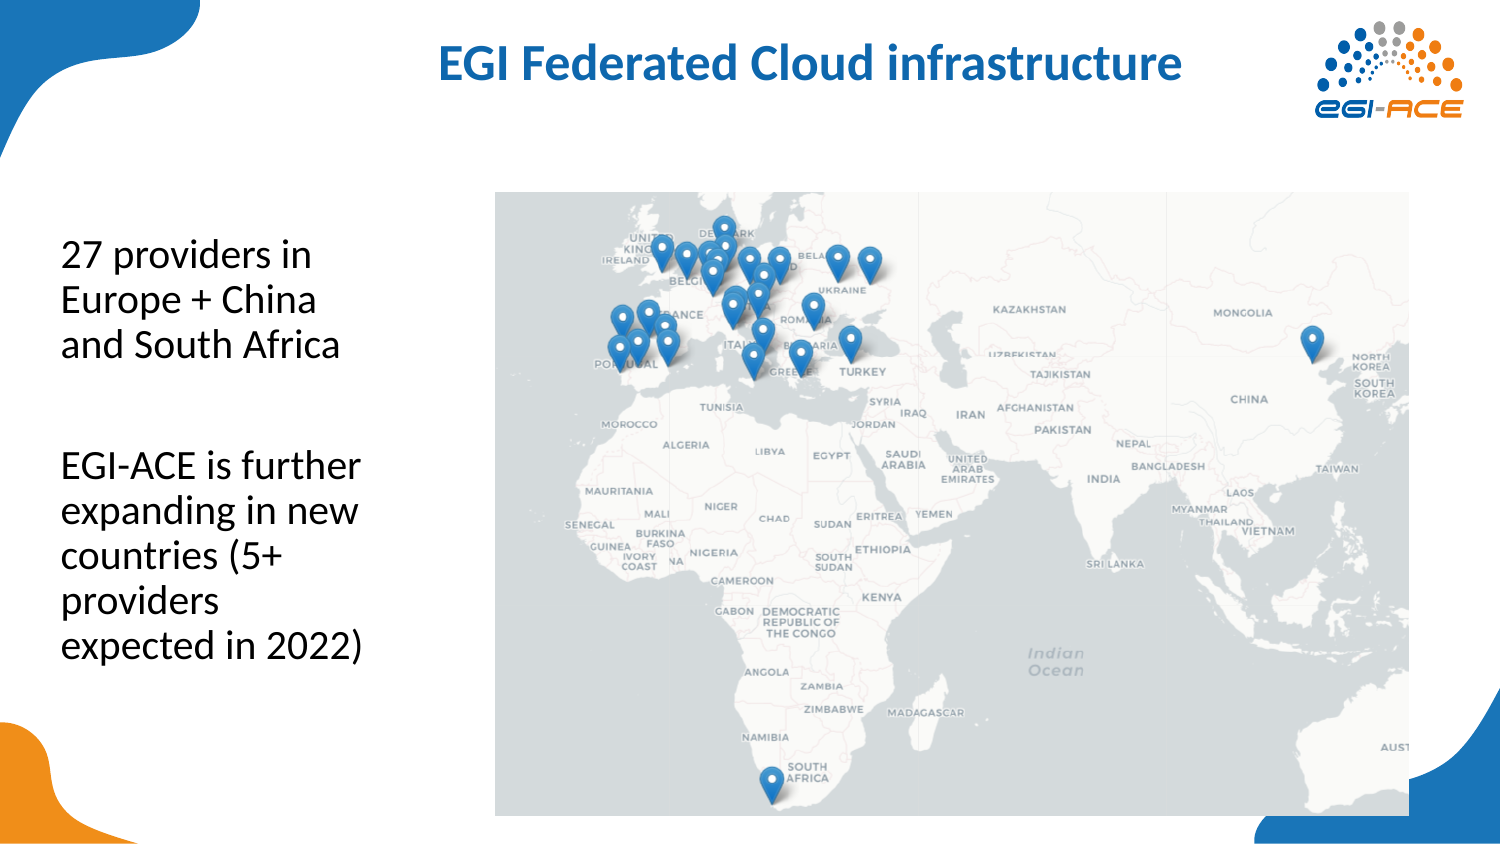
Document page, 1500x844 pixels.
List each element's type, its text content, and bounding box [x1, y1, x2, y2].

list 27 providers in Europe + China and South Africa EGI-ACE is further expanding in new countries (5+ providers expected in 2022) [28, 224, 381, 750]
title EGI Federated Cloud infrastructure [423, 27, 1313, 84]
picture [495, 192, 1410, 817]
picture [1315, 21, 1464, 118]
